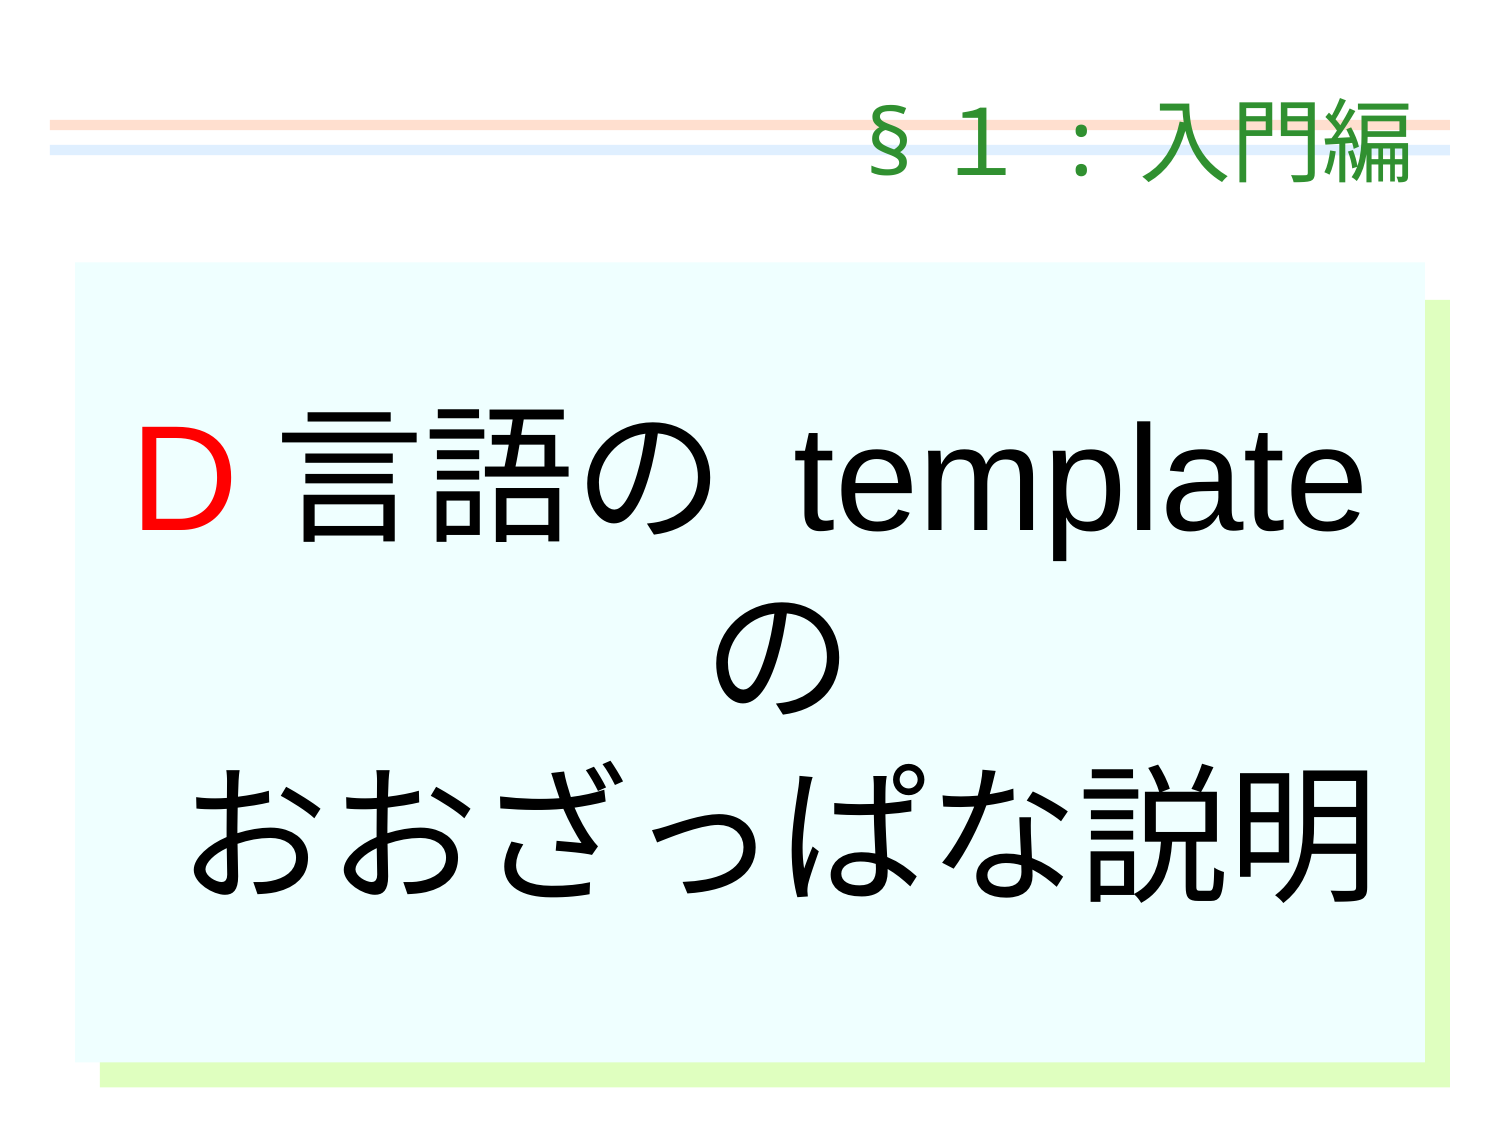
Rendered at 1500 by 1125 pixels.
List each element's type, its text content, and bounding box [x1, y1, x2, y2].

title §１ : 入門編 [79, 44, 1430, 233]
list D言語の template の おおざっぱな説明 [74, 262, 1426, 1063]
